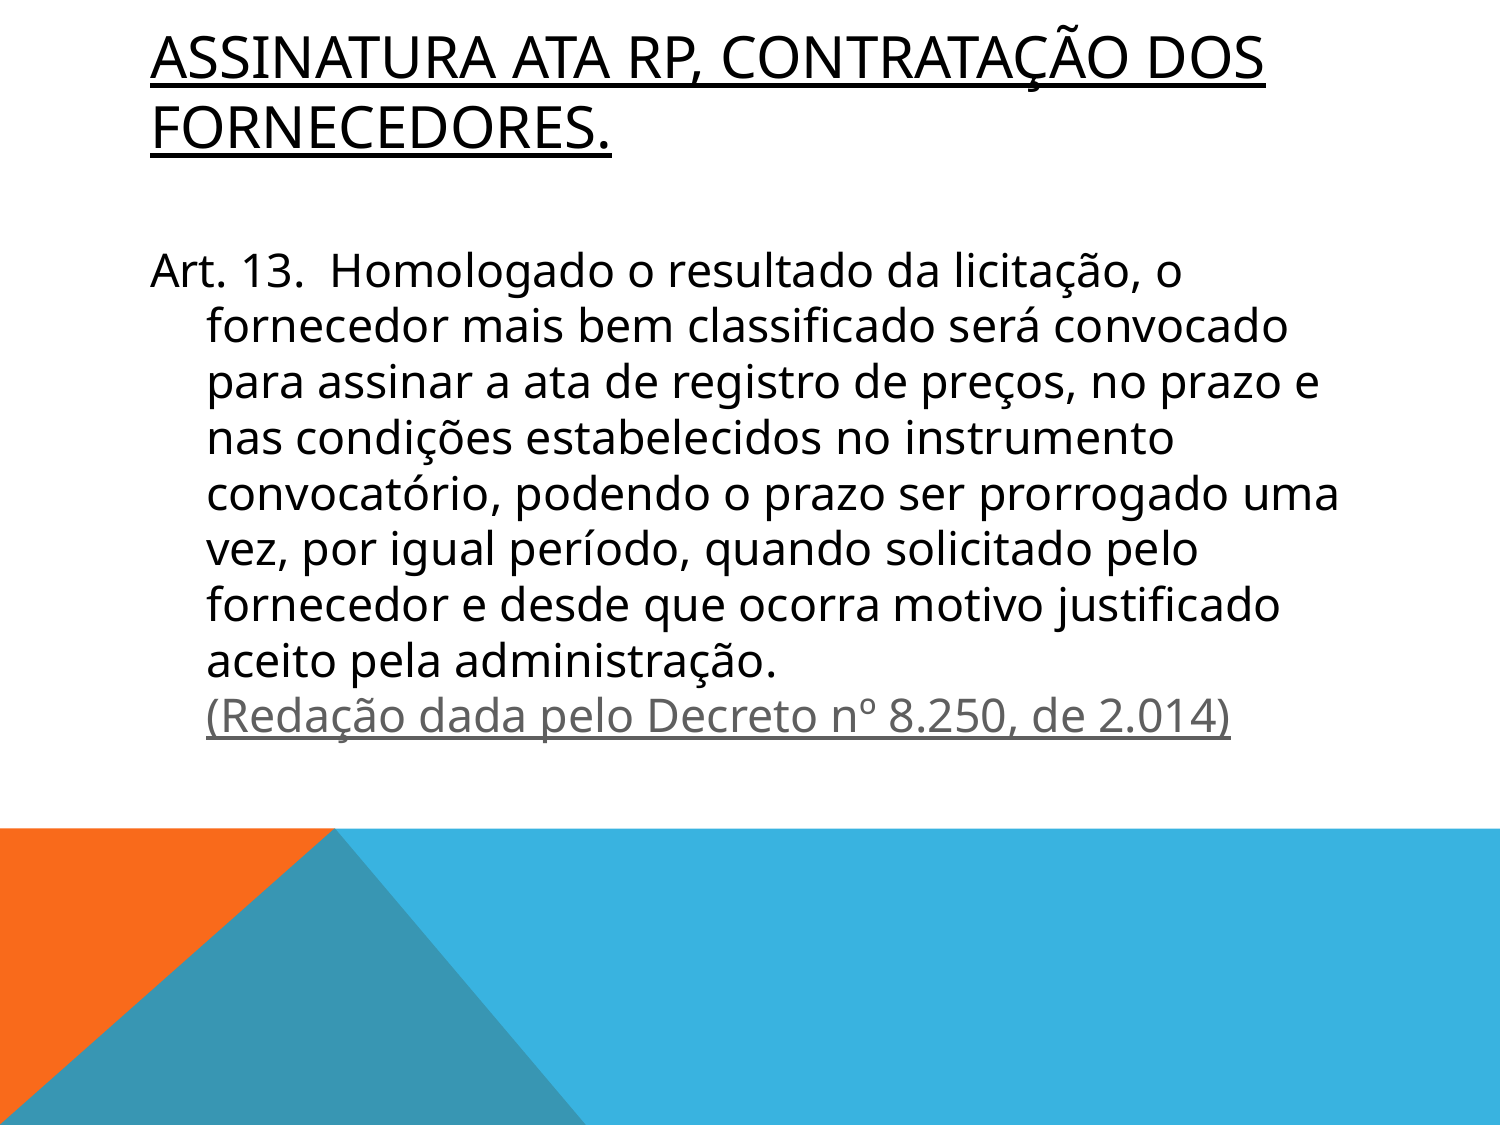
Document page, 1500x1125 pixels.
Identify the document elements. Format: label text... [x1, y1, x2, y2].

list Art. 13. Homologado o resultado da licitação, o fornecedor mais bem classificado será convocado para assinar a ata de registro de preços, no prazo e nas condições estabelecidos no instrumento convocatório, podendo o prazo ser prorrogado uma vez, por igual período, quando solicitado pelo fornecedor e desde que ocorra motivo justificado aceito pela administração. (Redação dada pelo Decreto nº 8.250, de 2.014) [135, 180, 1369, 768]
title Assinatura Ata RP, Contratação dos Fornecedores. [135, 78, 1369, 173]
